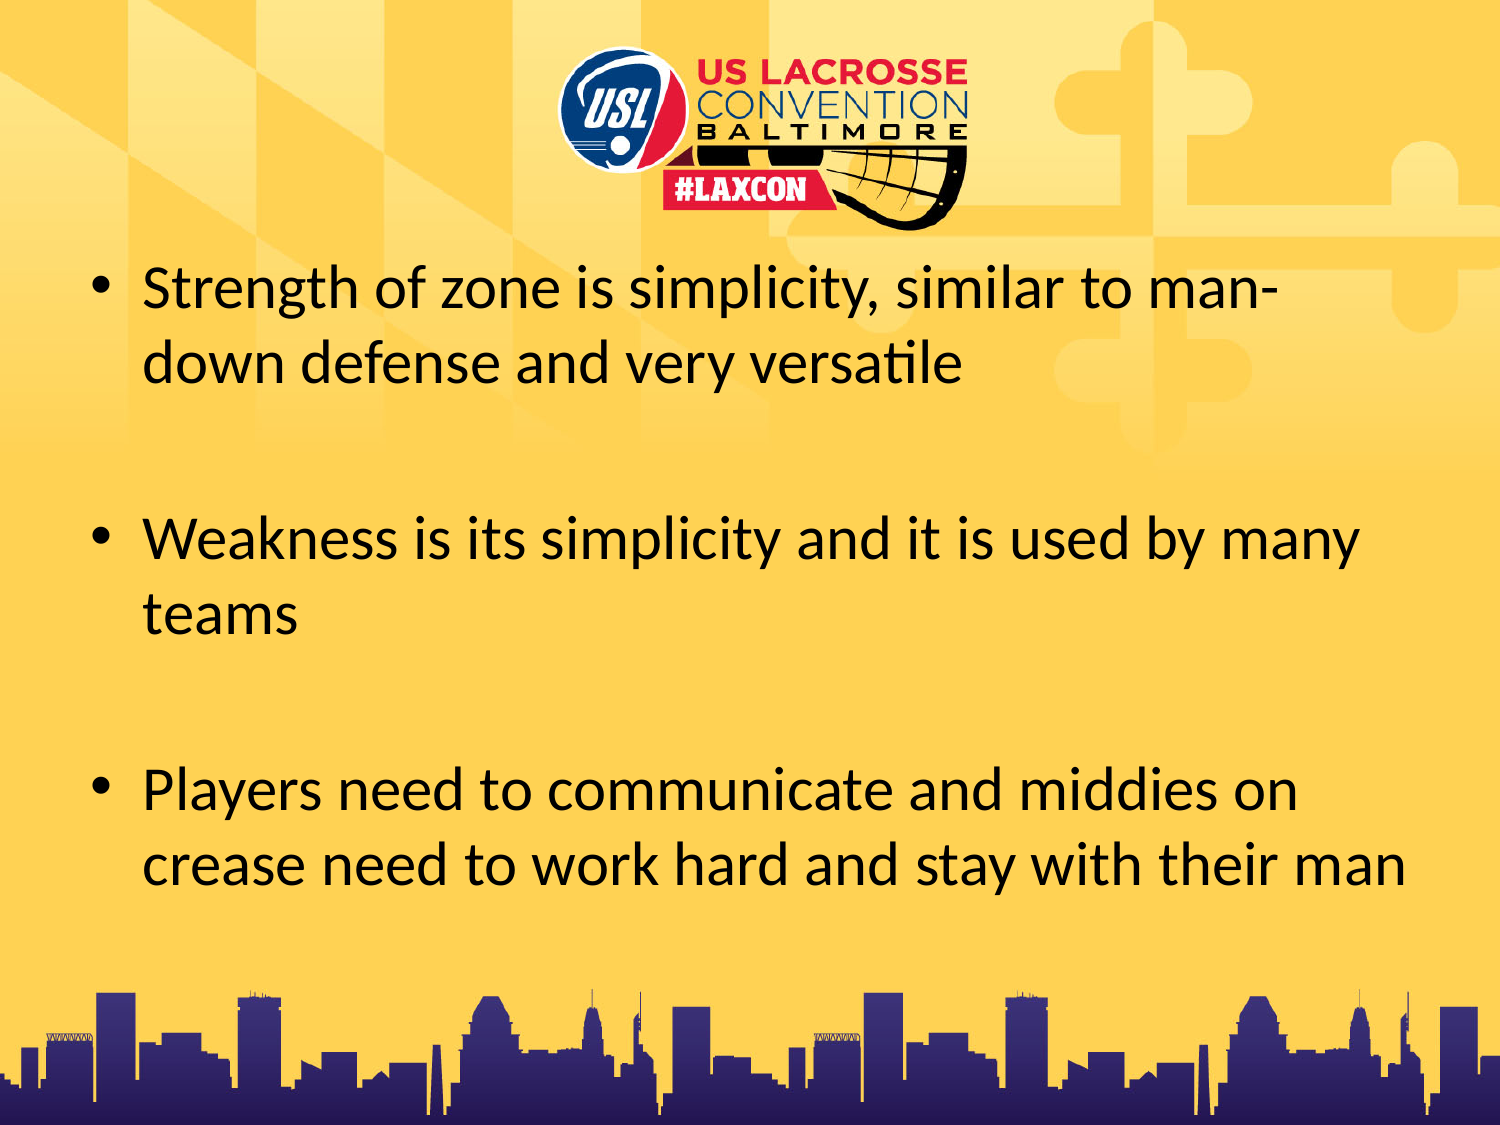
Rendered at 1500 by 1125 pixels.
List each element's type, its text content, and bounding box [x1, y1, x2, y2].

picture [0, 0, 1500, 1125]
list Strength of zone is simplicity, similar to man-down defense and very versatile Weakness is its simplicity and it is used by many teams Players need to communicate and middies on crease need to work hard and stay with their man [75, 238, 1425, 980]
